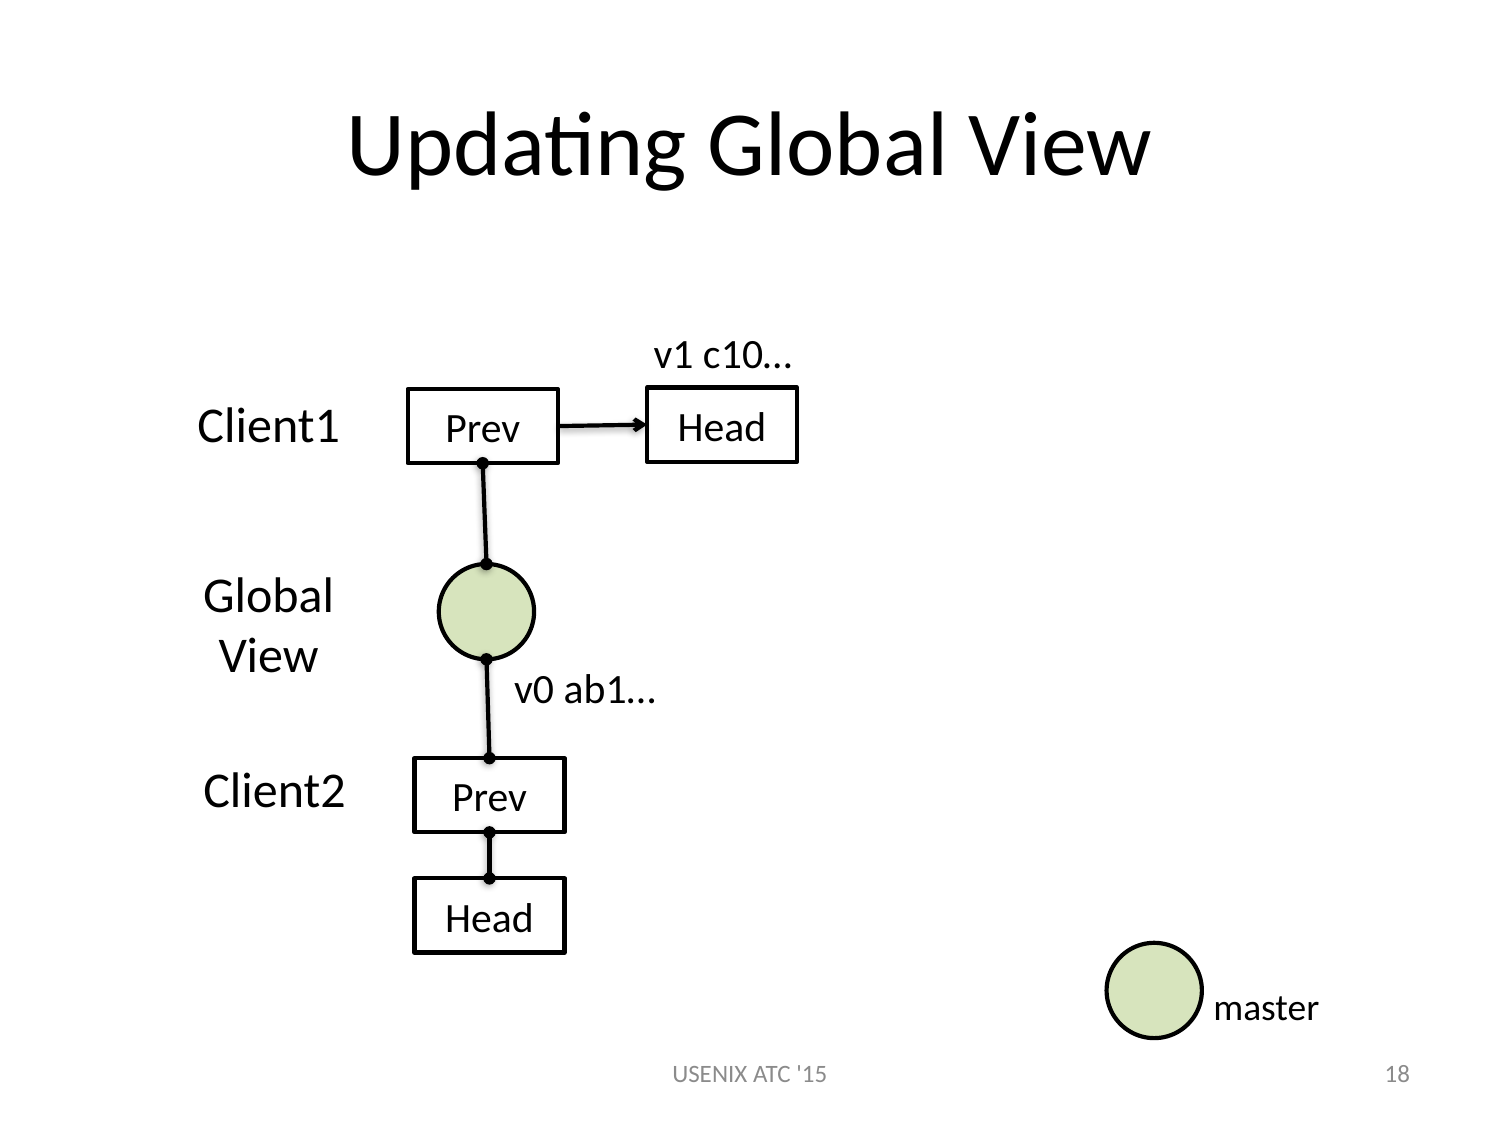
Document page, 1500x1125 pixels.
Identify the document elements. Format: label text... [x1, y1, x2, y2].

title Updating Global View [75, 45, 1425, 233]
text_box Client1 [182, 385, 355, 460]
text_box v1 c10… [638, 319, 808, 385]
text_box [1104, 940, 1202, 1041]
text_box Global View [188, 555, 349, 690]
text_box [436, 562, 537, 661]
text_box Head [412, 876, 567, 955]
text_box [482, 462, 487, 565]
text_box master [1198, 975, 1335, 1036]
text_box Prev [412, 756, 567, 834]
slide_number 18 [1074, 1042, 1425, 1103]
footer USENIX ATC '15 [512, 1042, 988, 1103]
text_box Head [645, 385, 799, 464]
text_box Client2 [188, 749, 361, 825]
text_box Prev [406, 387, 560, 465]
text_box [486, 658, 490, 759]
text_box v0 ab1… [499, 654, 671, 720]
